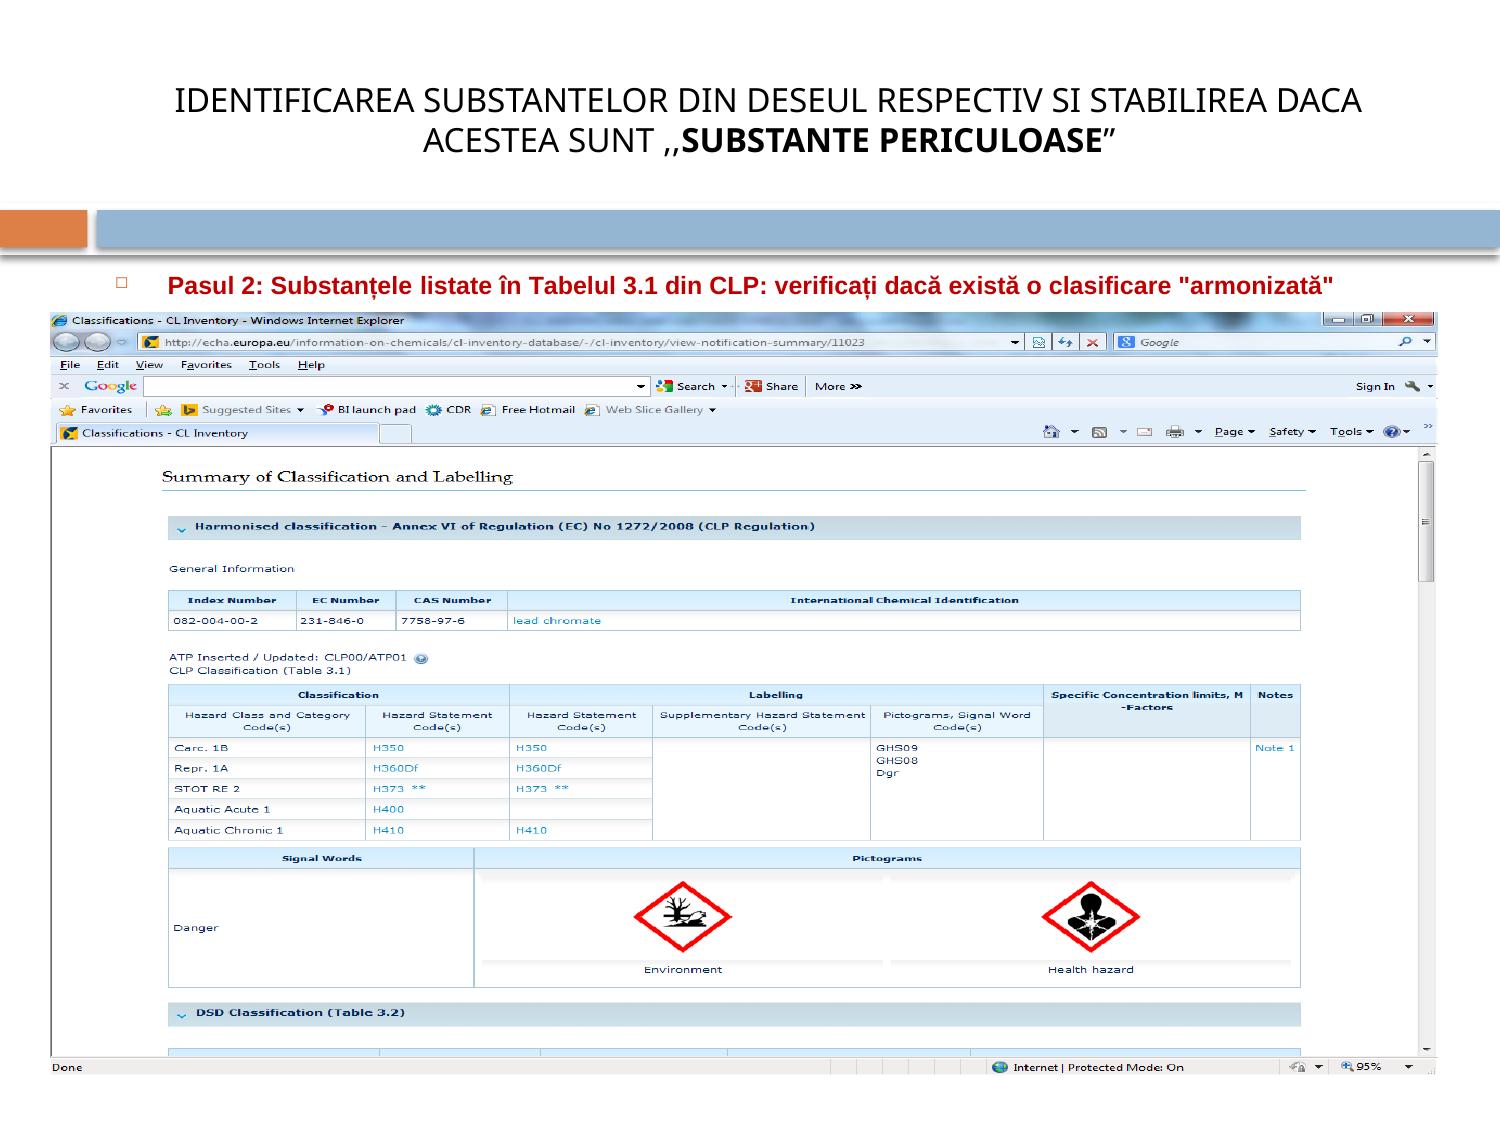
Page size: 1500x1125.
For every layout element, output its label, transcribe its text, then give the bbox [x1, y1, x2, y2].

title IDENTIFICAREA SUBSTANTELOR DIN DESEUL RESPECTIV SI STABILIREA DACA ACESTEA SUNT ,,SUBSTANTE PERICULOASE” [100, 37, 1438, 200]
picture [49, 312, 1438, 1076]
list Pasul 2: Substanțele listate în Tabelul 3.1 din CLP: verificați dacă există o clasificare "armonizată" [100, 262, 1438, 312]
